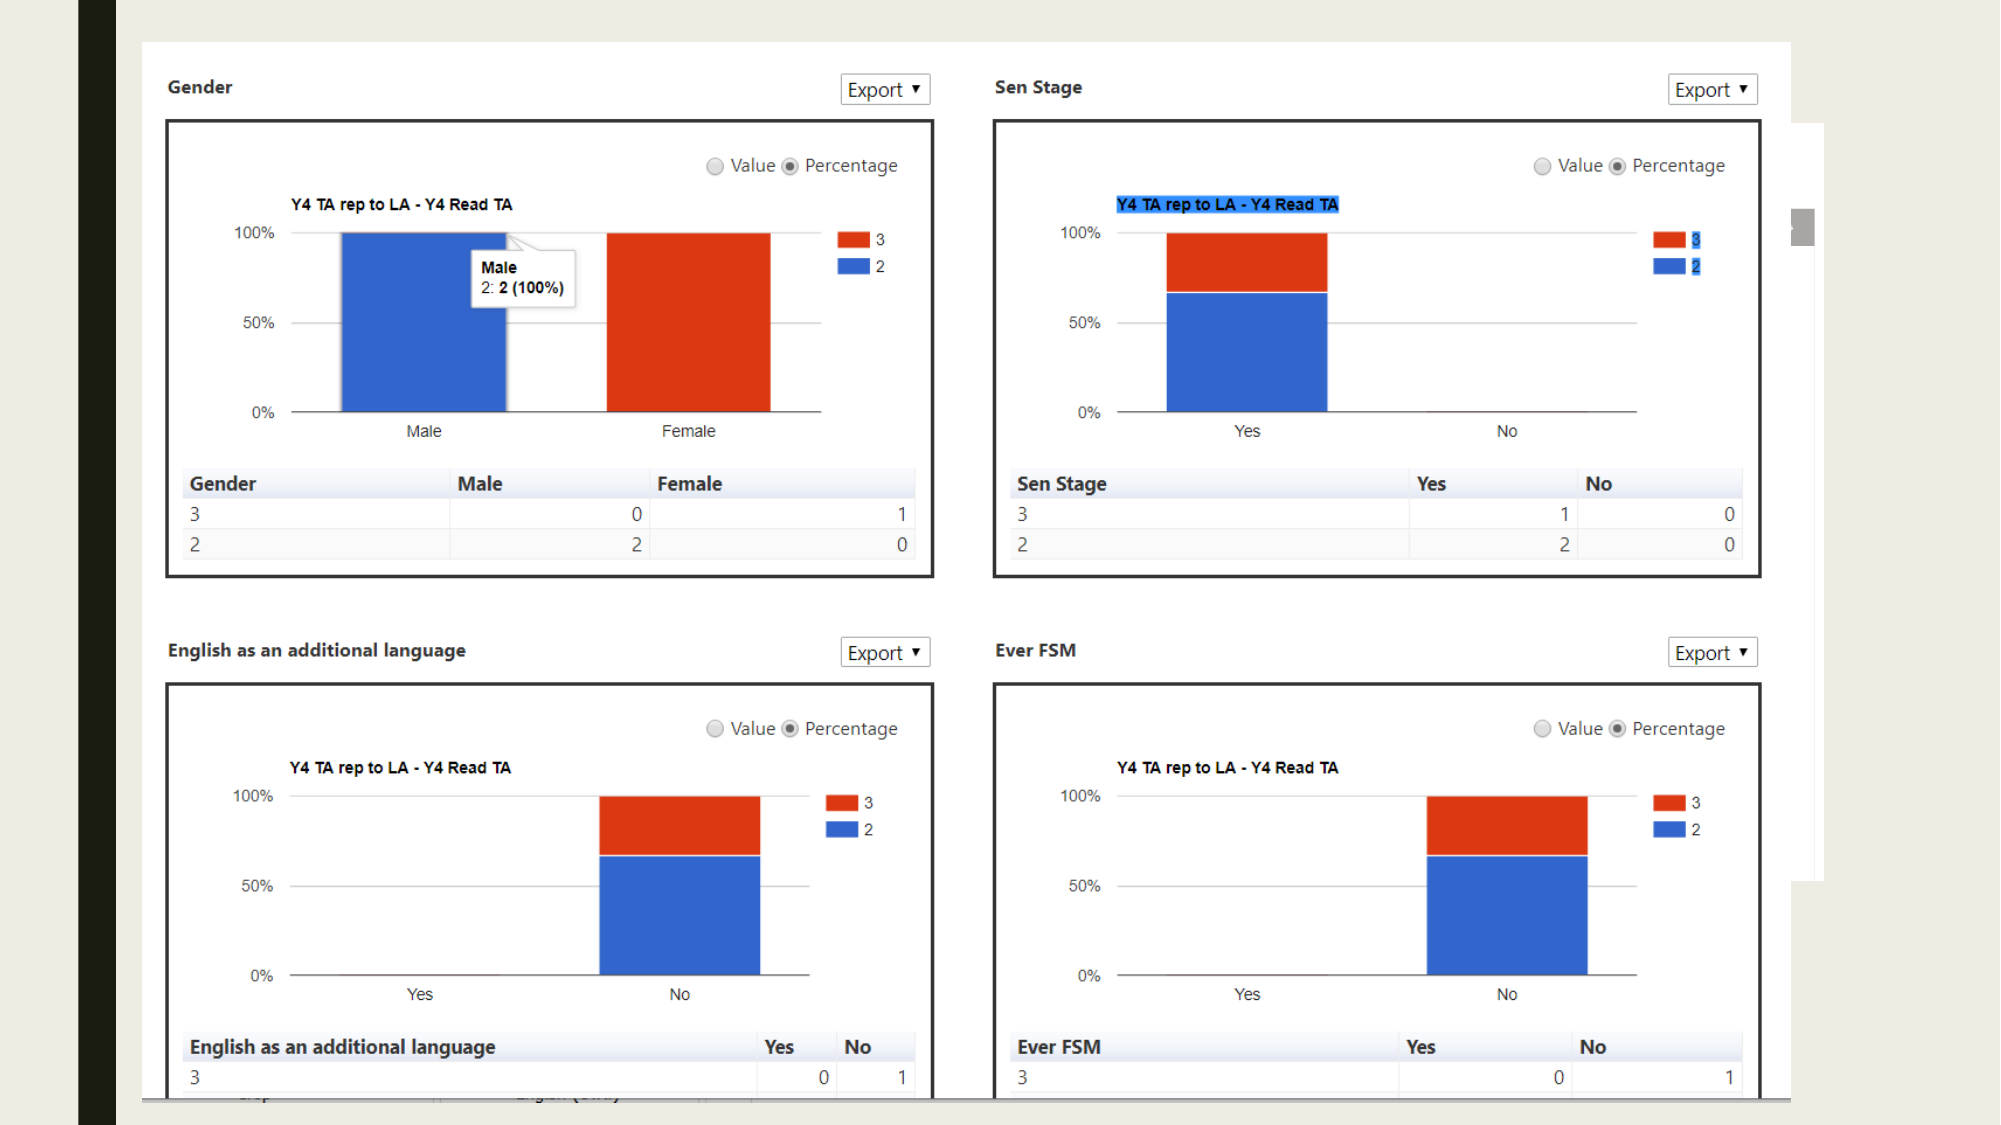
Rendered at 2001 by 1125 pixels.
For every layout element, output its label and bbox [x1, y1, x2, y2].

picture [142, 42, 1824, 1103]
